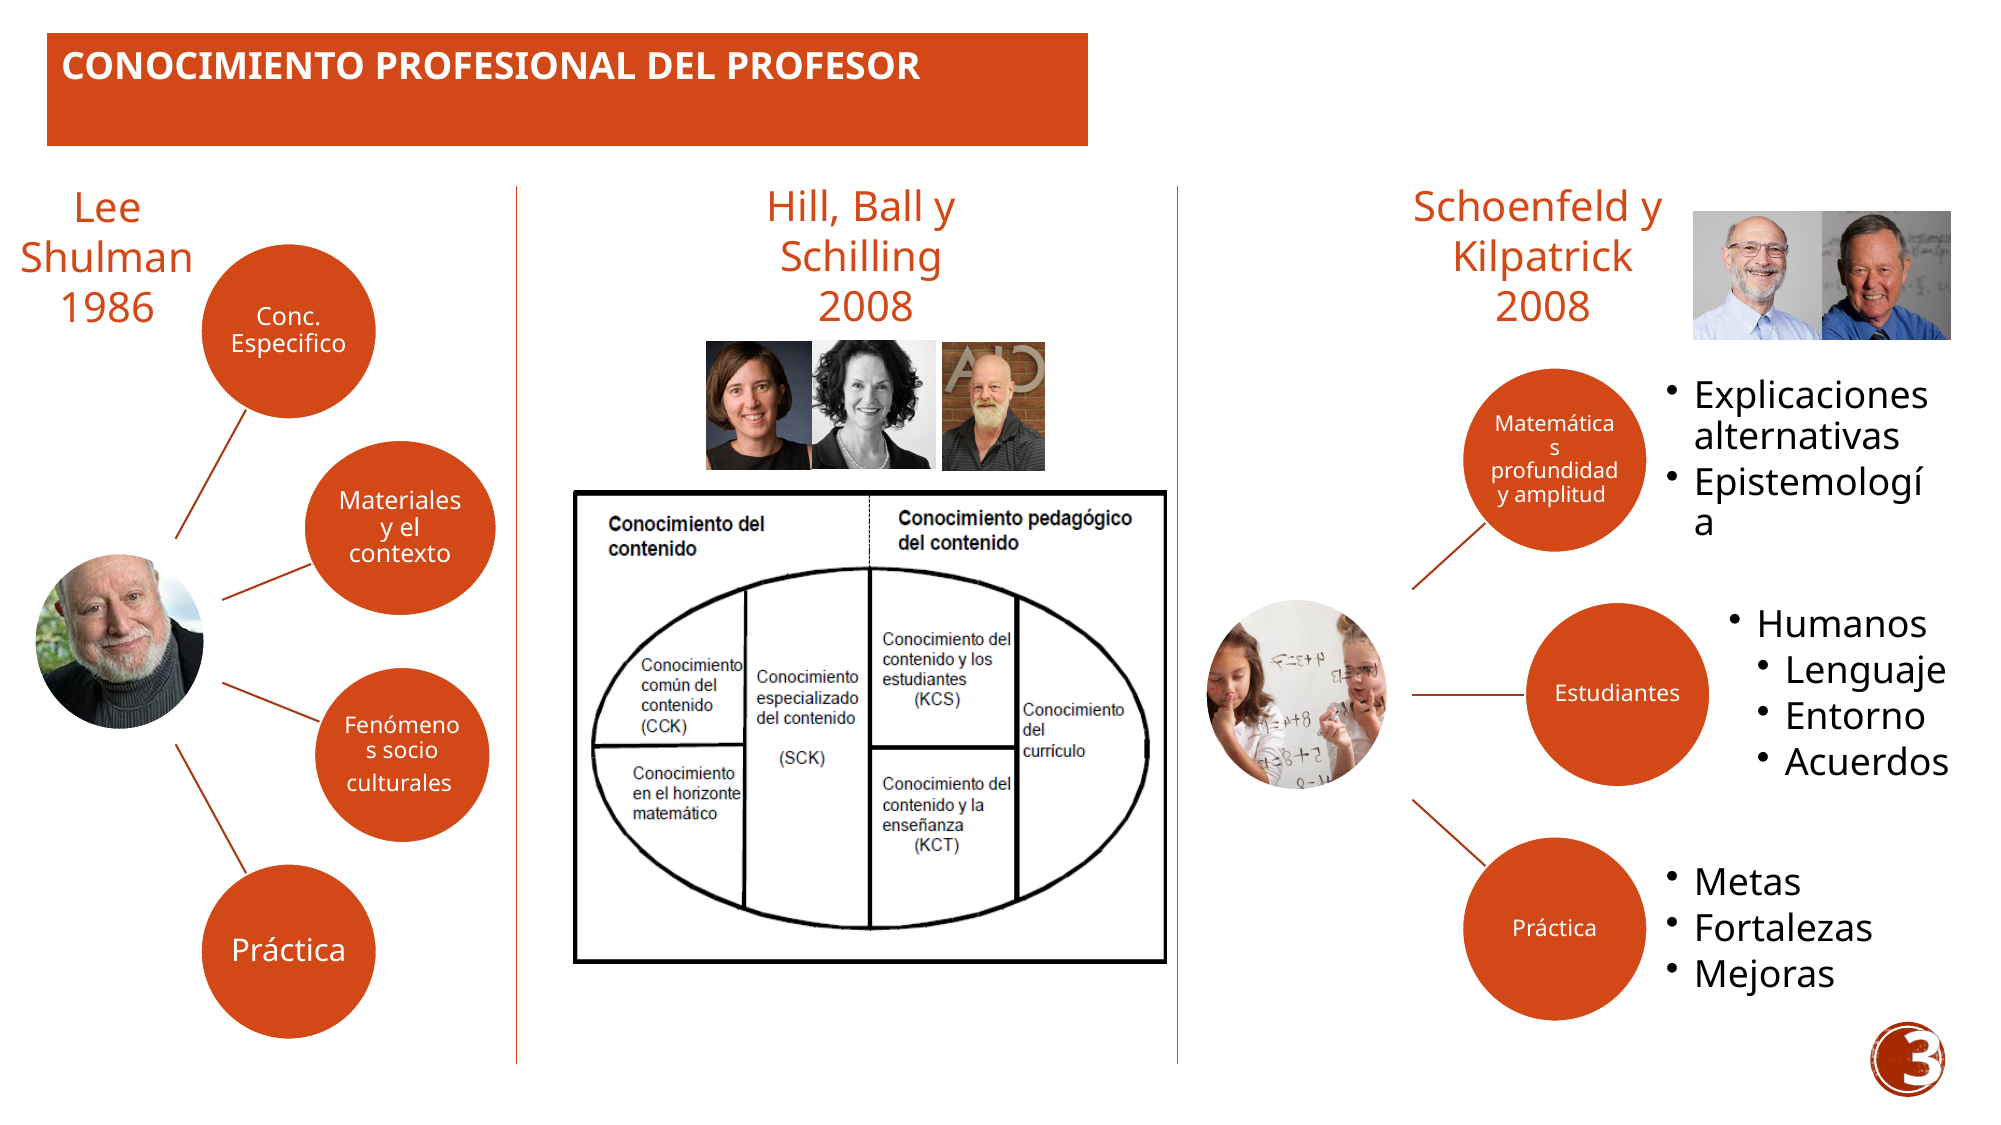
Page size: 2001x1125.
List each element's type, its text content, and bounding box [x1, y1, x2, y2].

picture [708, 340, 936, 470]
picture [1693, 211, 1951, 280]
picture [942, 342, 1045, 471]
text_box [1158, 281, 2000, 1106]
text_box Lee Shulman 1986 [5, 173, 210, 227]
text_box Hill, Ball y Schilling 2008 [649, 172, 1085, 338]
text_box Schoenfeld y Kilpatrick 2008 [1381, 172, 1706, 280]
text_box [3, 229, 798, 1053]
table_header CONOCIMIENTO PROFESIONAL DEL PROFESOR [47, 33, 1088, 146]
picture [575, 490, 1155, 964]
